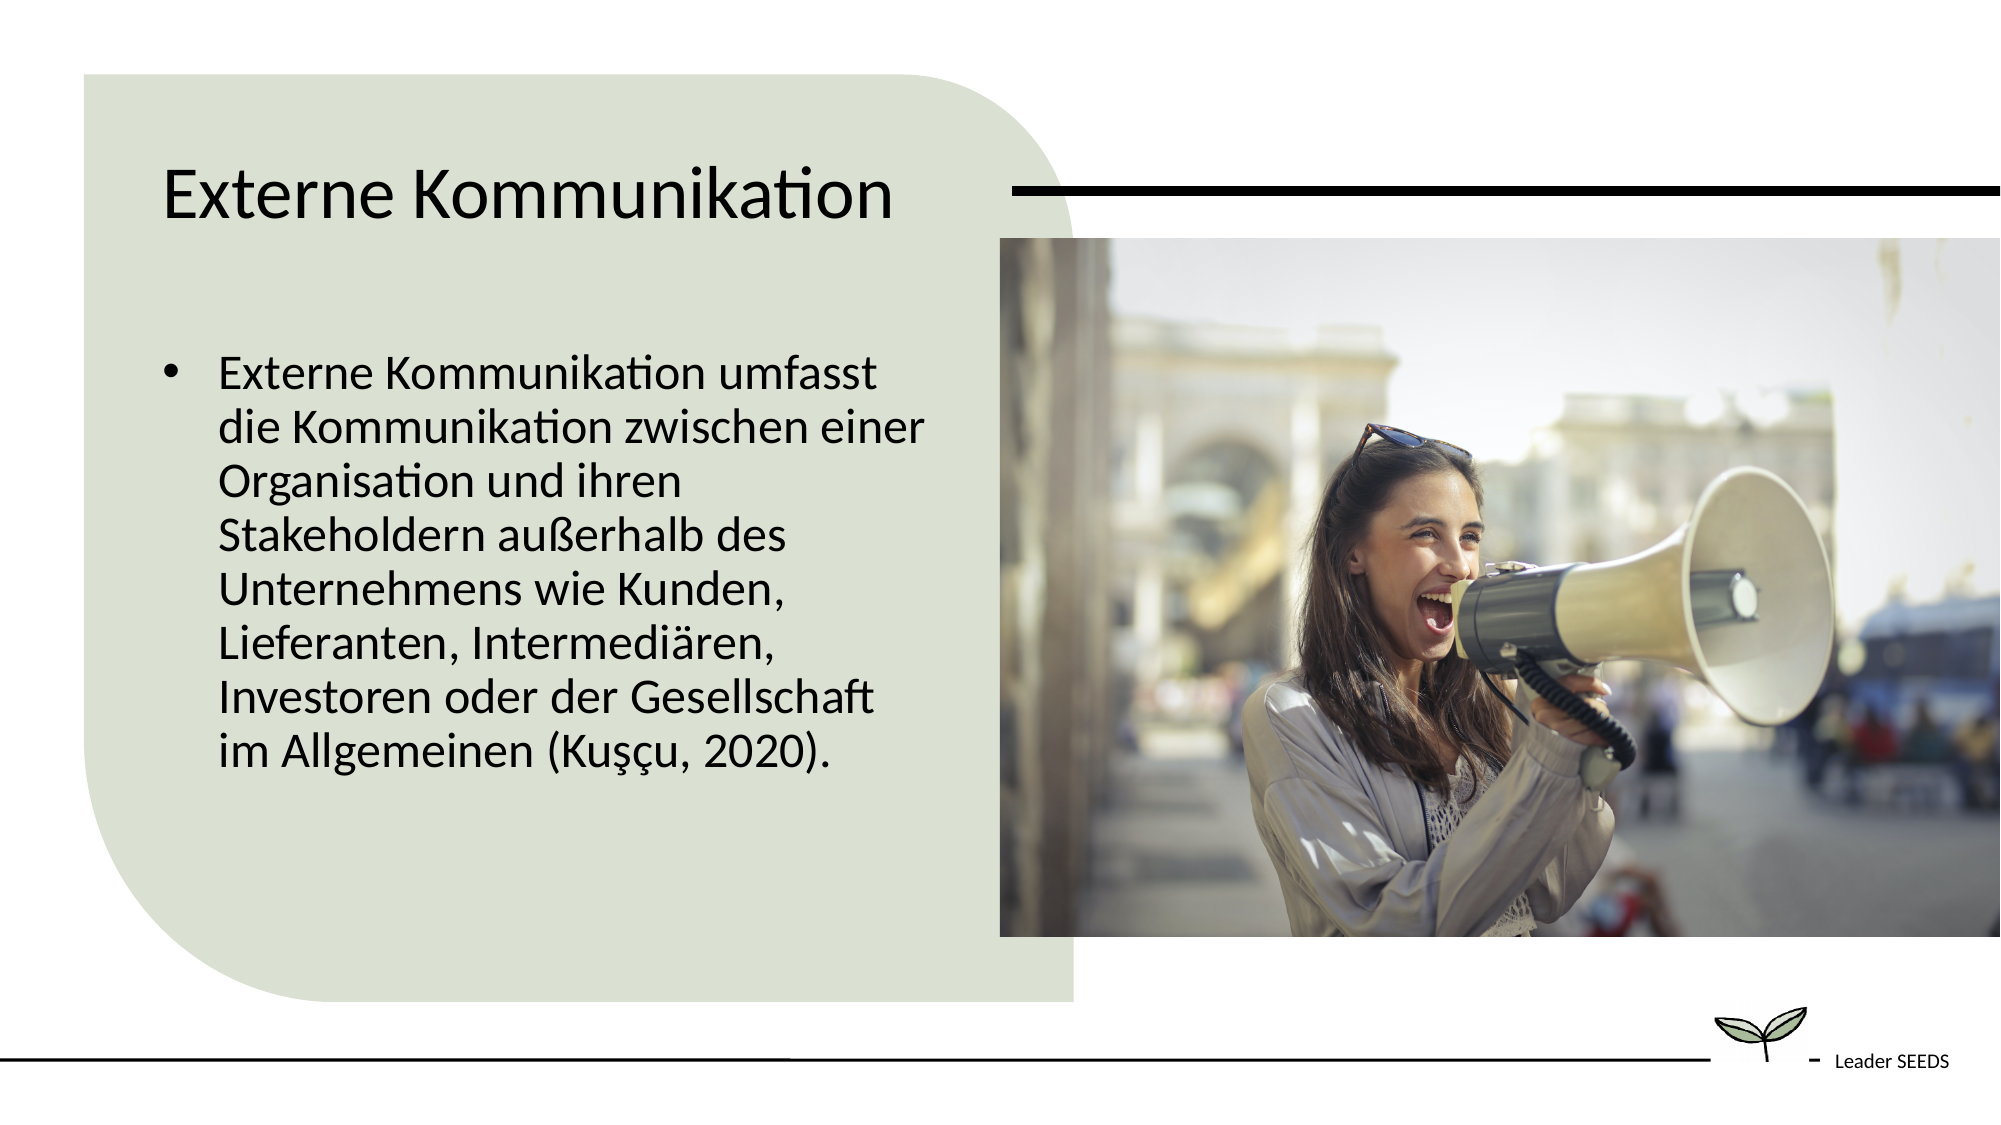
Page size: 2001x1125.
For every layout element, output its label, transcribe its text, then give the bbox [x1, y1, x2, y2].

picture [1710, 1000, 1810, 1062]
list Externe Kommunikation umfasst die Kommunikation zwischen einer Organisation und ihren Stakeholdern außerhalb des Unternehmens wie Kunden, Lieferanten, Intermediären, Investoren oder der Gesellschaft im Allgemeinen (Kuşçu, 2020). [147, 339, 946, 836]
picture [999, 237, 2000, 937]
list Externe Kommunikation [147, 146, 967, 309]
